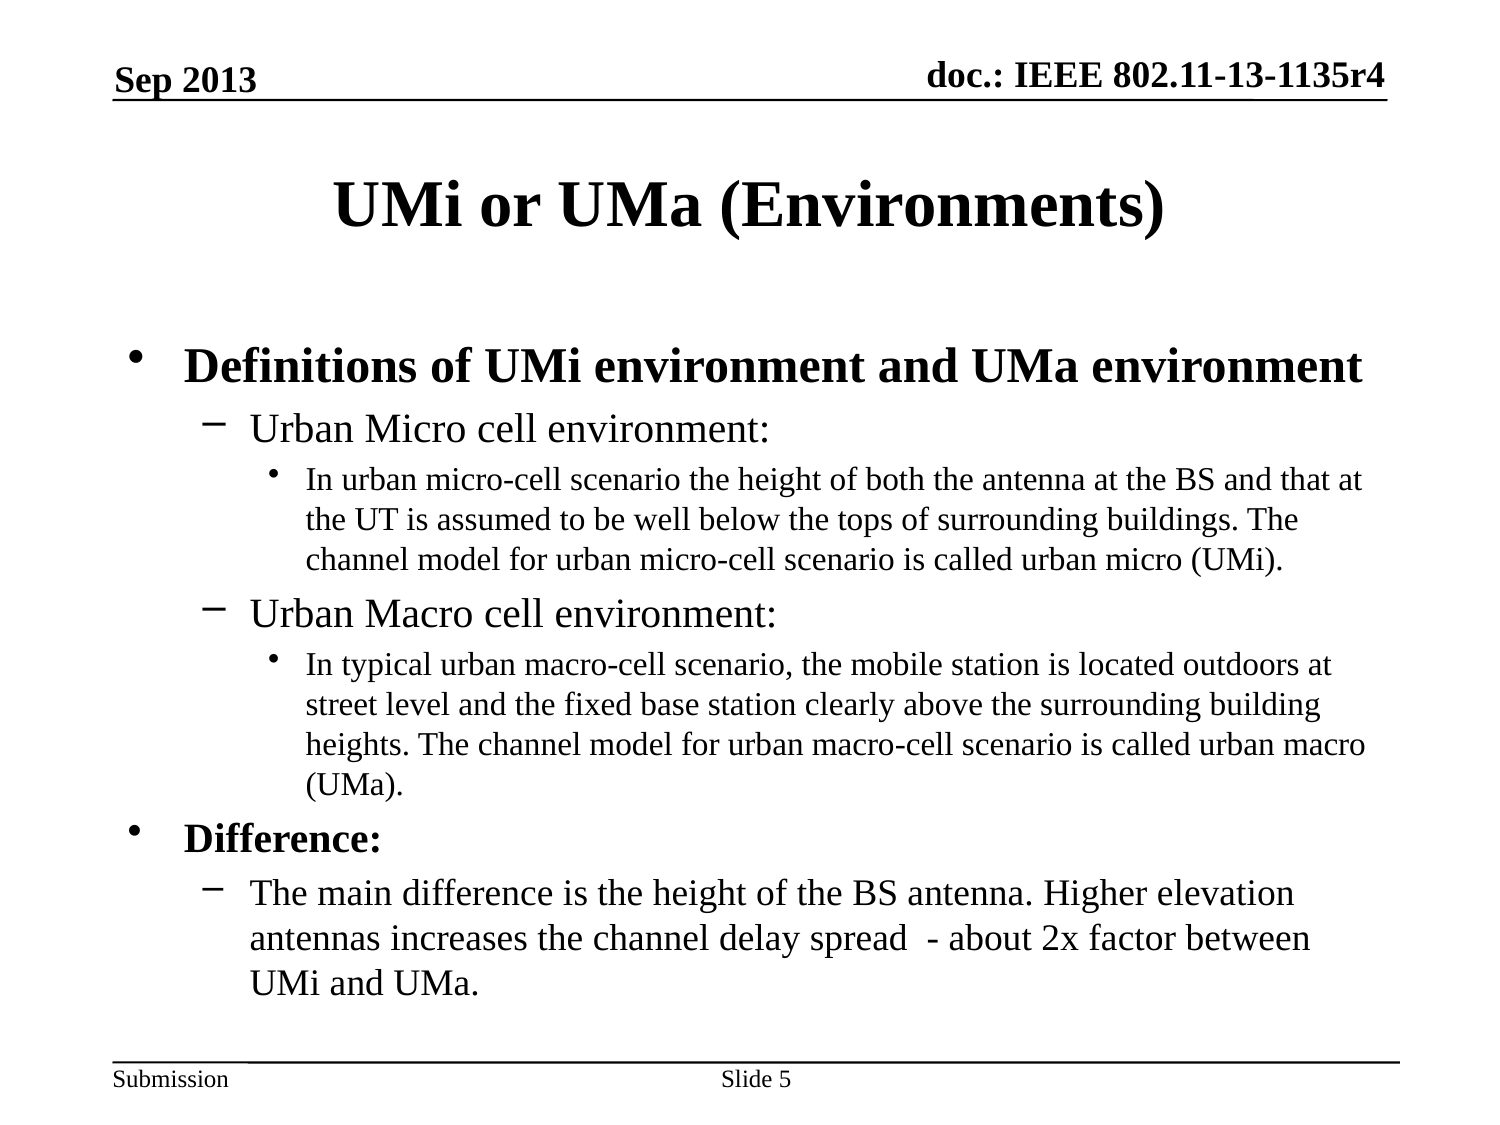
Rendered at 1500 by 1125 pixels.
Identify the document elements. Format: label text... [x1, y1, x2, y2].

list Definitions of UMi environment and UMa environment Urban Micro cell environment: In urban micro-cell scenario the height of both the antenna at the BS and that at the UT is assumed to be well below the tops of surrounding buildings. The channel model for urban micro-cell scenario is called urban micro (UMi). Urban Macro cell environment: In typical urban macro-cell scenario, the mobile station is located outdoors at street level and the fixed base station clearly above the surrounding building heights. The channel model for urban macro-cell scenario is called urban macro (UMa). Difference: The main difference is the height of the BS antenna. Higher elevation antennas increases the channel delay spread - about 2x factor between UMi and UMa. [112, 324, 1388, 1026]
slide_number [114, 54, 259, 101]
title UMi or UMa (Environments) [112, 112, 1388, 288]
slide_number Slide 5 [712, 1061, 800, 1093]
